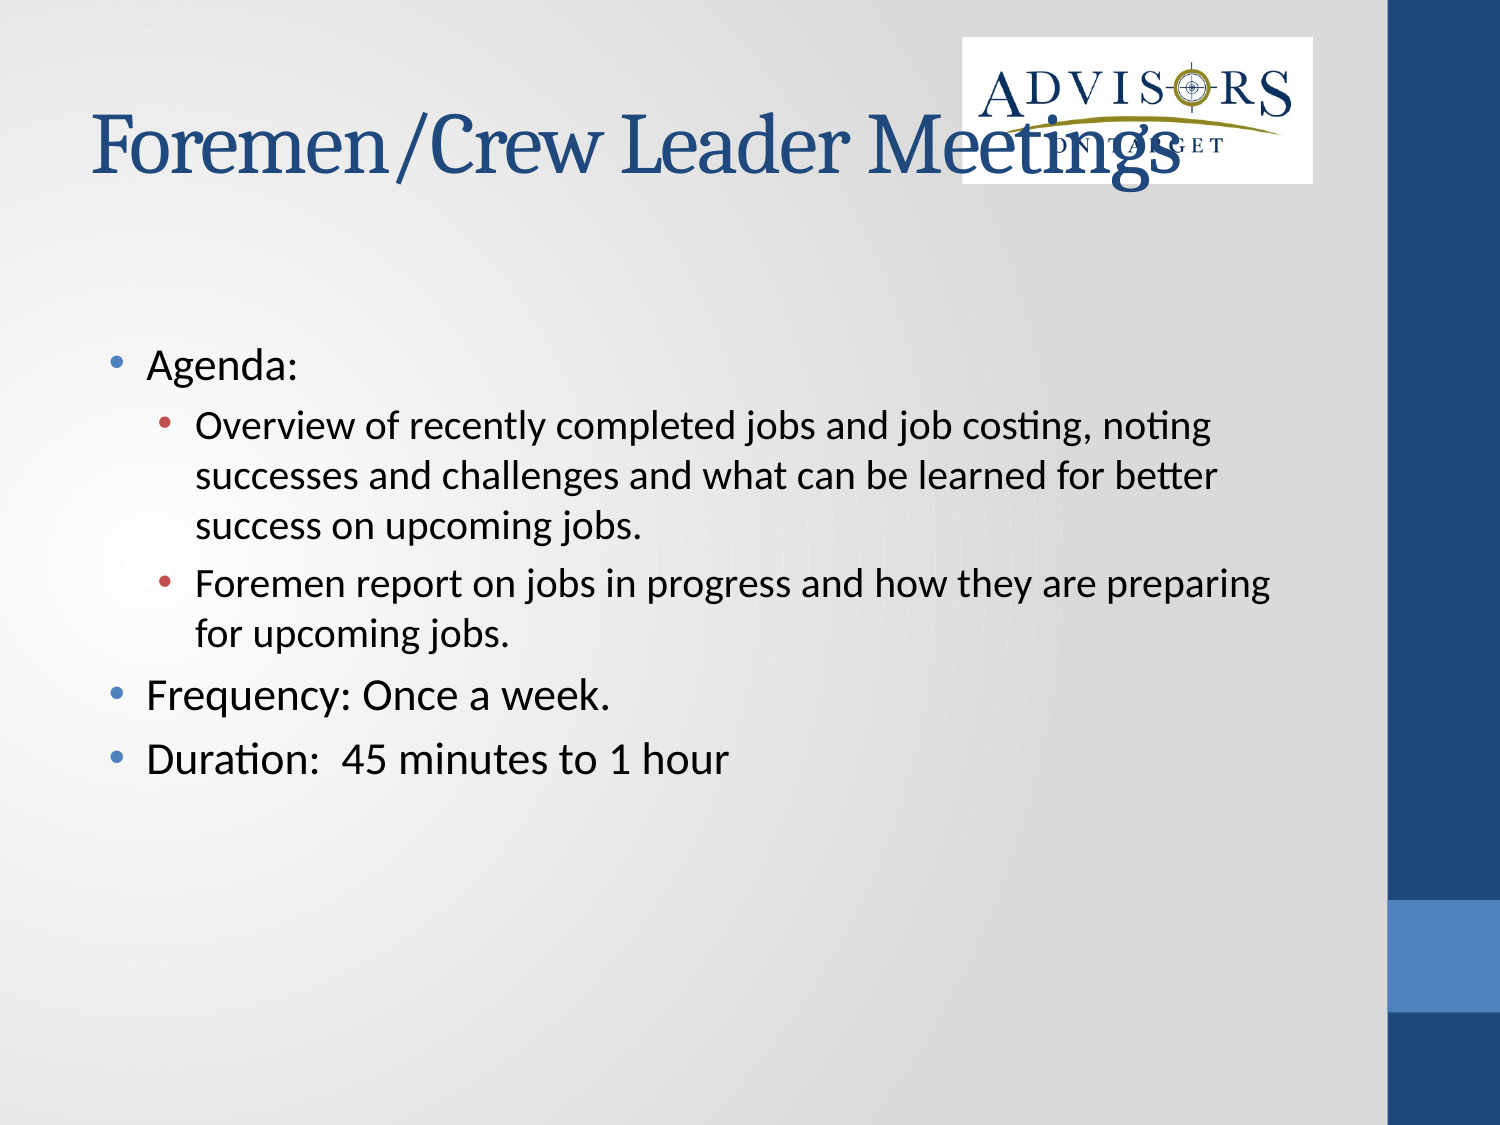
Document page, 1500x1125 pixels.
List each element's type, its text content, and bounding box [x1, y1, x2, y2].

list Agenda: Overview of recently completed jobs and job costing, noting successes and challenges and what can be learned for better success on upcoming jobs. Foremen report on jobs in progress and how they are preparing for upcoming jobs. Frequency: Once a week. Duration: 45 minutes to 1 hour [75, 262, 1325, 1050]
picture [962, 37, 1313, 45]
title Foremen/Crew Leader Meetings [75, 45, 1325, 233]
